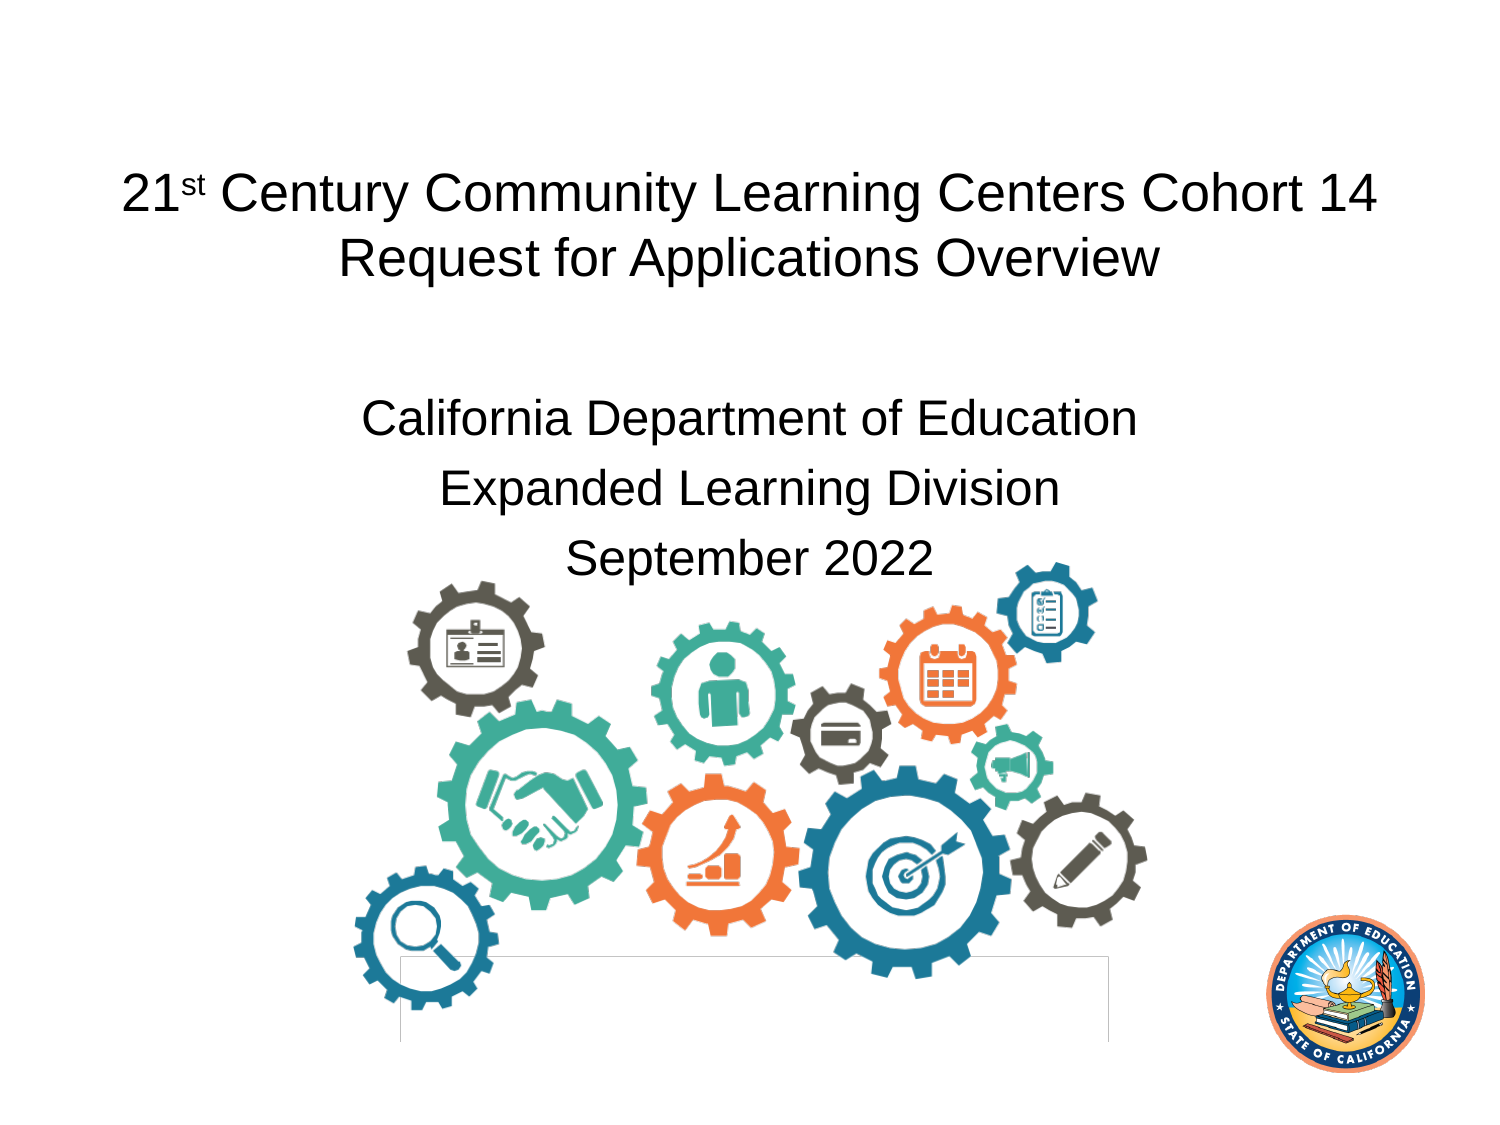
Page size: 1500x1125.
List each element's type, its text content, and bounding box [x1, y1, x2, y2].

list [351, 562, 1148, 1042]
list California Department of Education Expanded Learning Division September 2022 [0, 378, 1500, 663]
picture [1265, 913, 1426, 1074]
title 21st Century Community Learning Centers Cohort 14 Request for Applications Overview [75, 128, 1425, 316]
